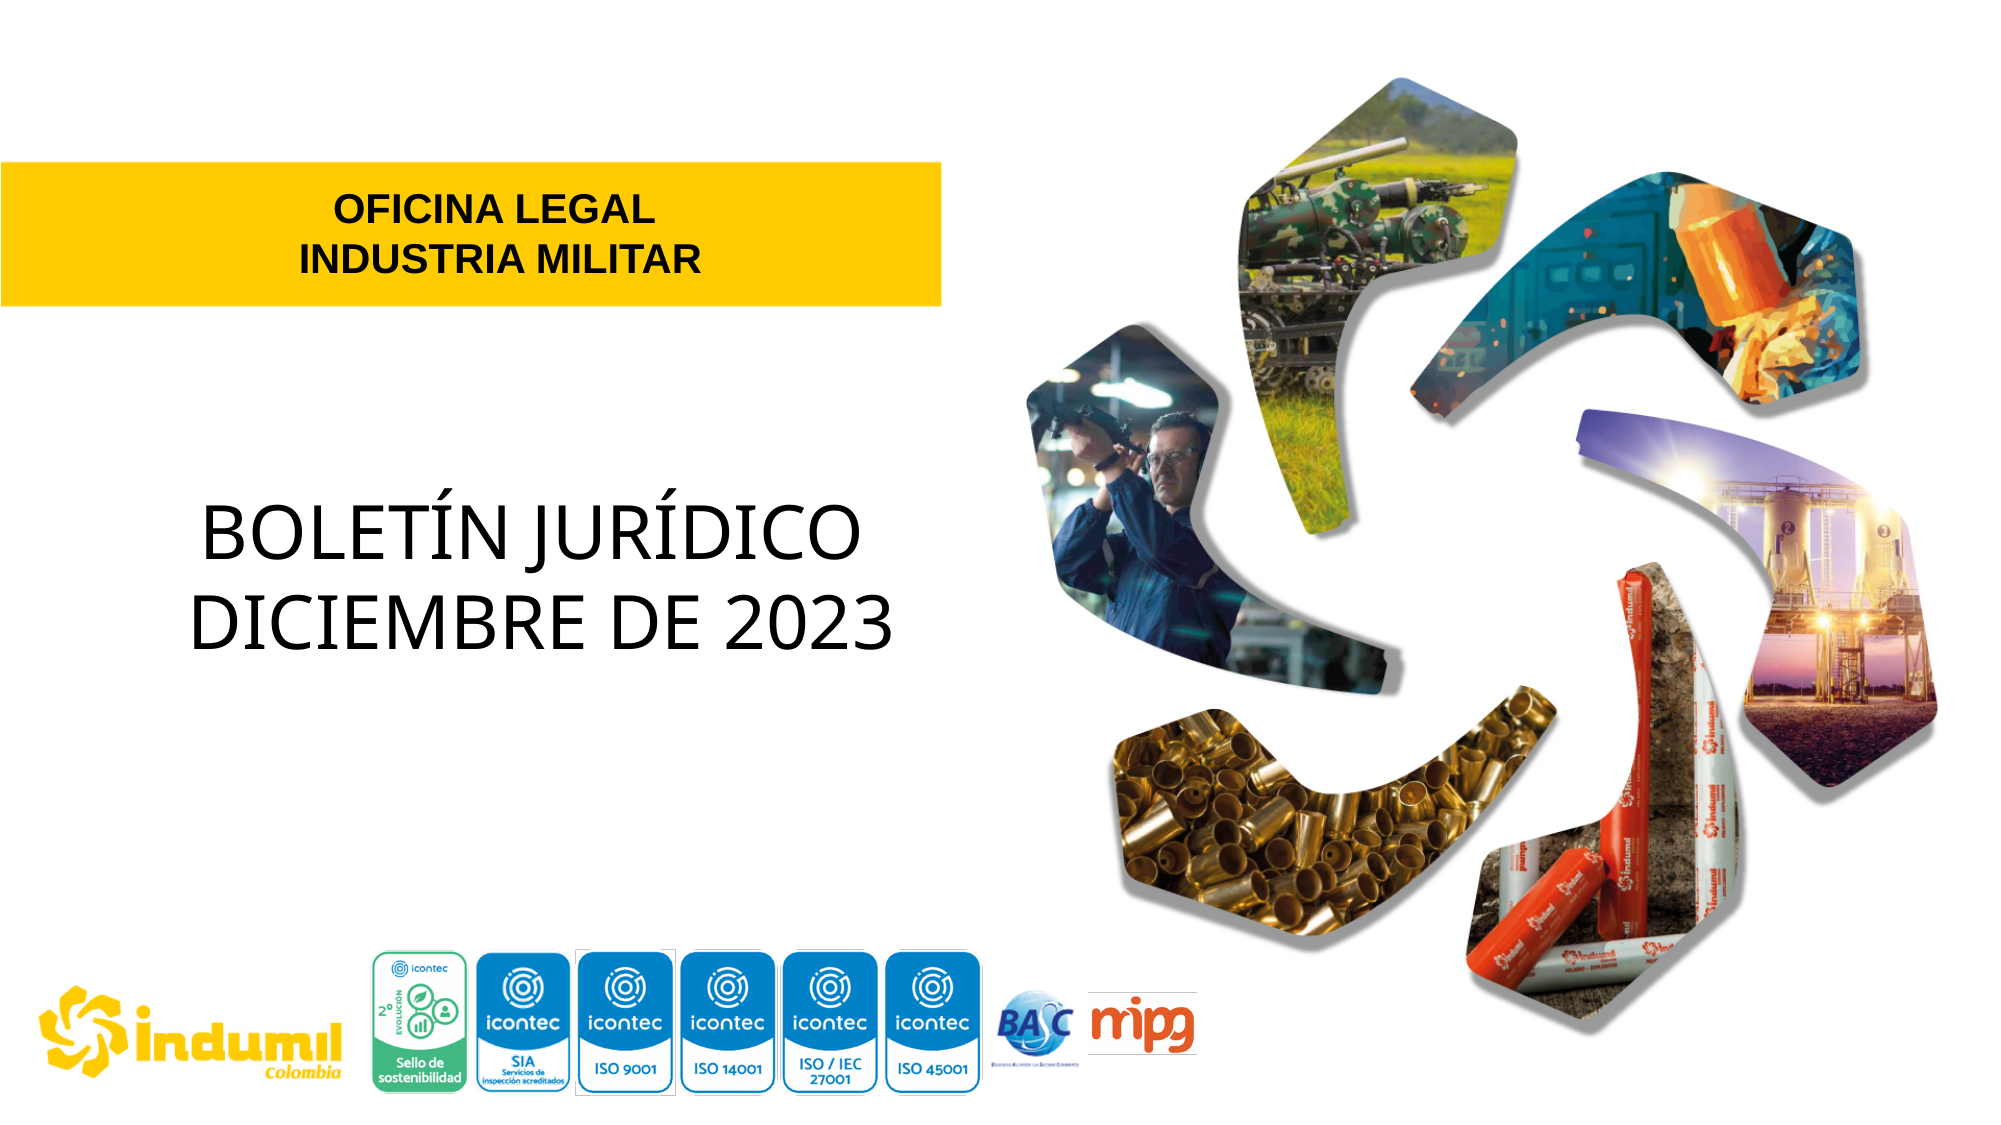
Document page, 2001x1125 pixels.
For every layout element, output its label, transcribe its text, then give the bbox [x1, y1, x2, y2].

picture [0, 0, 2000, 1125]
text_box BOLETÍN JURÍDICO DICIEMBRE DE 2023 [72, 476, 1011, 672]
text_box OFICINA LEGAL INDUSTRIA MILITAR [184, 174, 806, 290]
